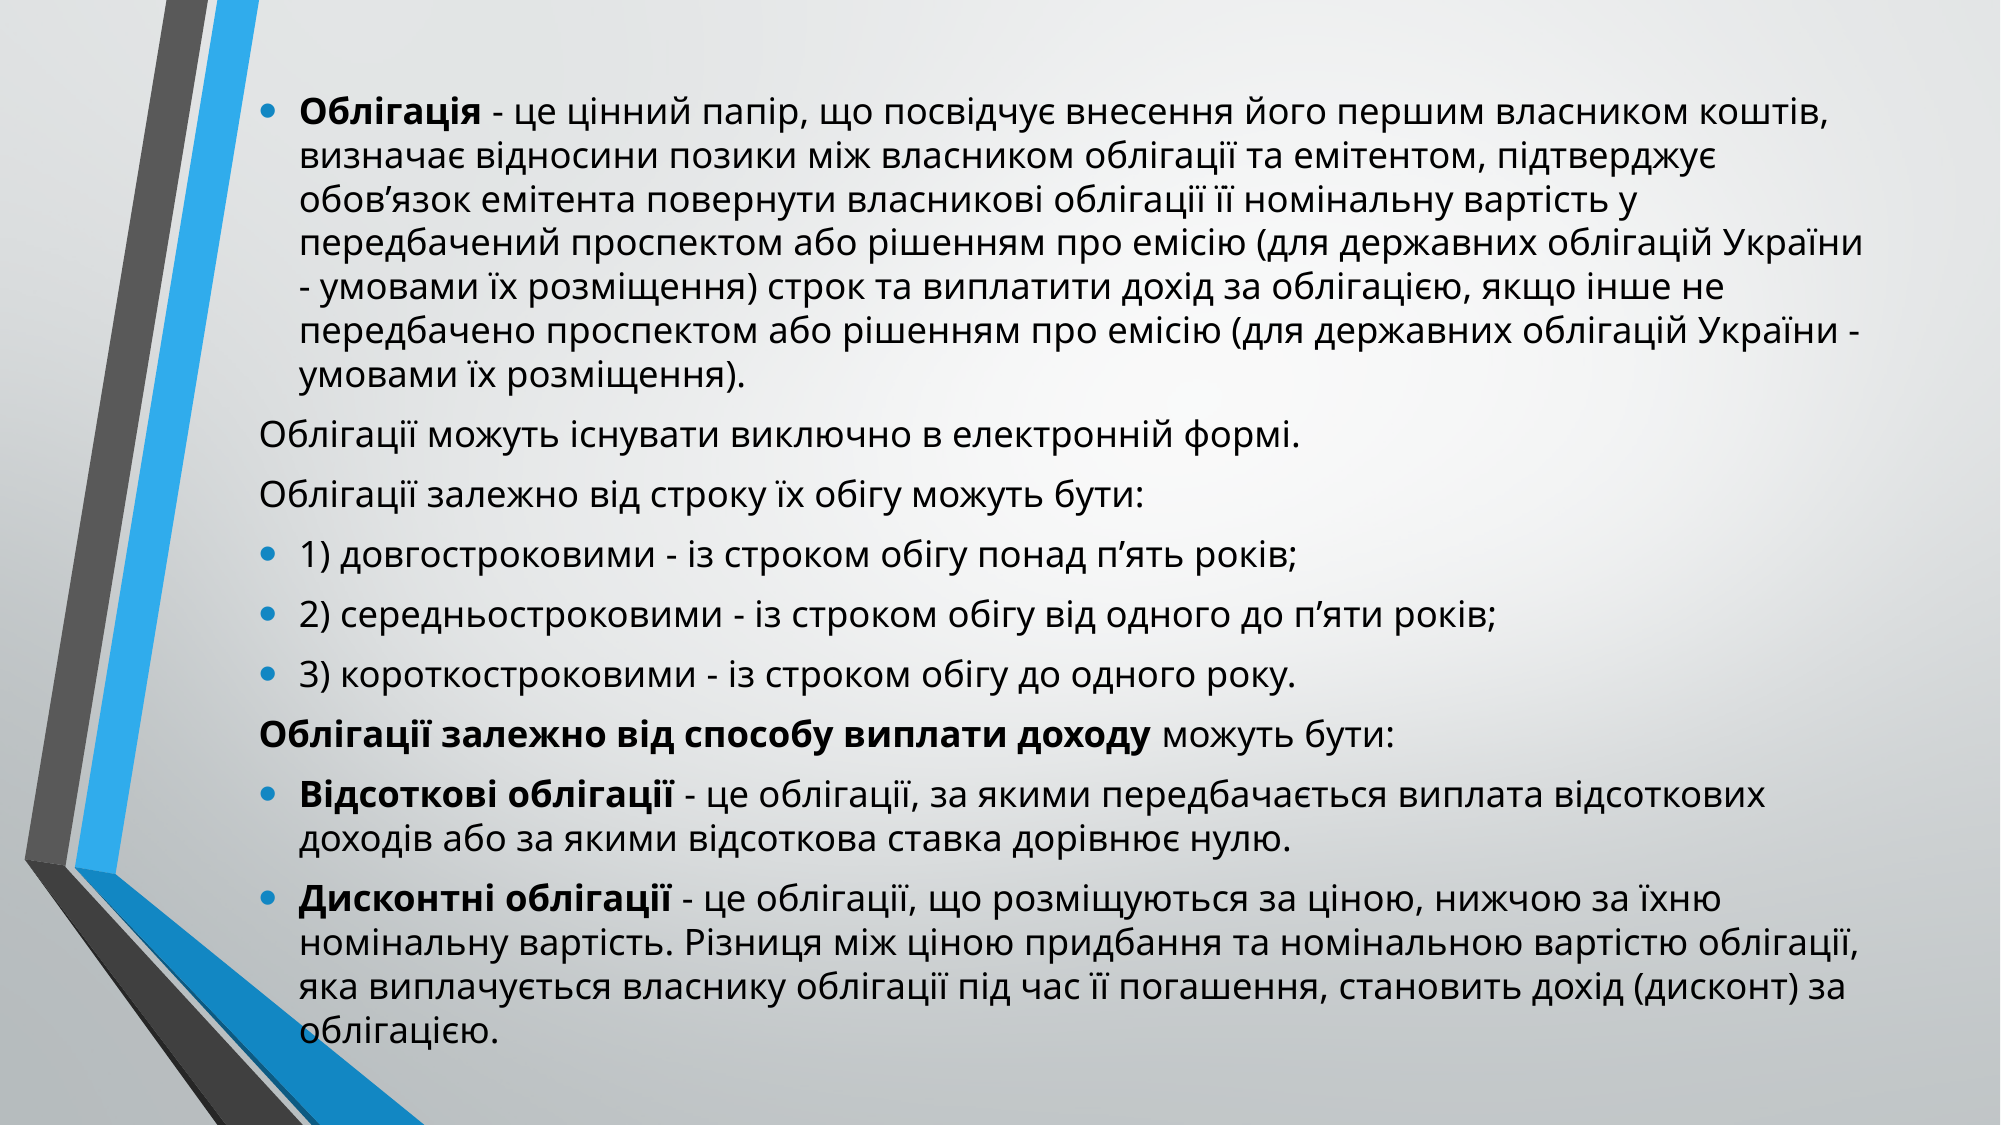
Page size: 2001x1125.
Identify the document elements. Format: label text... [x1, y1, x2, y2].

list Облігація - це цінний папір, що посвідчує внесення його першим власником коштів, визначає відносини позики між власником облігації та емітентом, підтверджує обов’язок емітента повернути власникові облігації її номінальну вартість у передбачений проспектом або рішенням про емісію (для державних облігацій України - умовами їх розміщення) строк та виплатити дохід за облігацією, якщо інше не передбачено проспектом або рішенням про емісію (для державних облігацій України - умовами їх розміщення). Облігації можуть існувати виключно в електронній формі. Облігації залежно від строку їх обігу можуть бути: 1) довгостроковими - із строком обігу понад п’ять років; 2) середньостроковими - із строком обігу від одного до п’яти років; 3) короткостроковими - із строком обігу до одного року. Облігації залежно від способу виплати доходу можуть бути: Відсоткові облігації - це облігації, за якими передбачається виплата відсоткових доходів або за якими відсоткова ставка дорівнює нулю. Дисконтні облігації - це облігації, що розміщуються за ціною, нижчою за їхню номінальну вартість. Різниця між ціною придбання та номінальною вартістю облігації, яка виплачується власнику облігації під час її погашення, становить дохід (дисконт) за облігацією. [243, 80, 1887, 1066]
